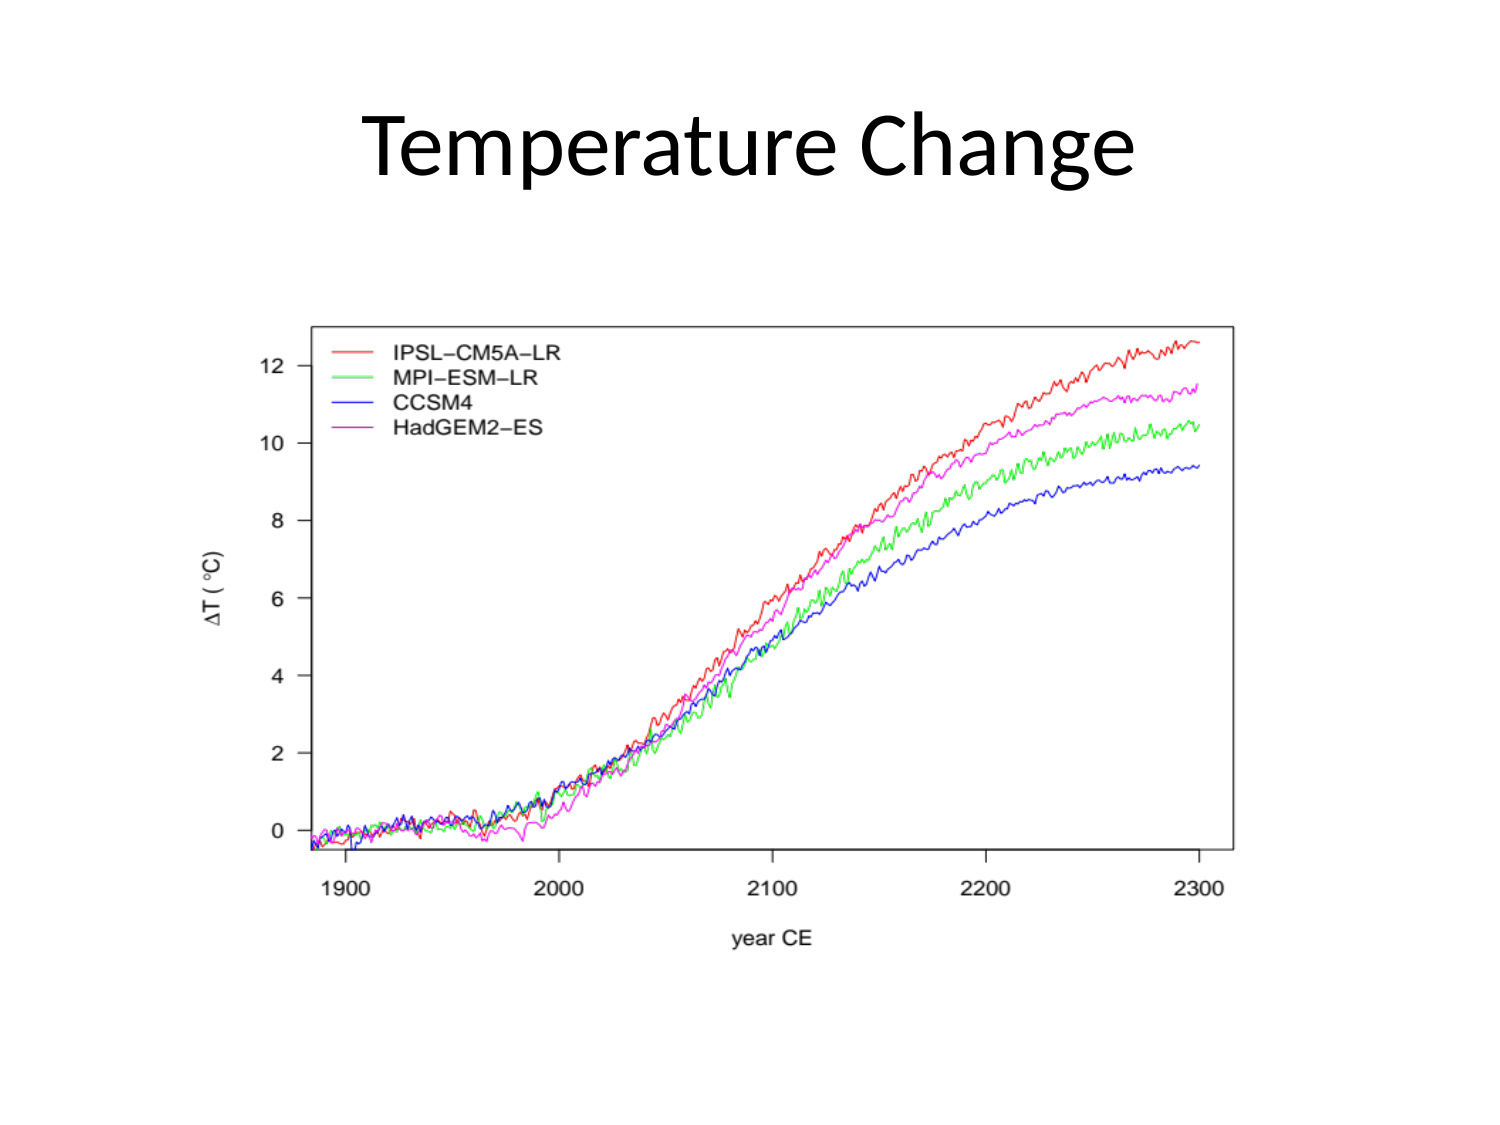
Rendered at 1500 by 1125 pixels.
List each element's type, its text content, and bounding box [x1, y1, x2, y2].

picture [199, 224, 1288, 976]
title Temperature Change [75, 45, 1425, 233]
